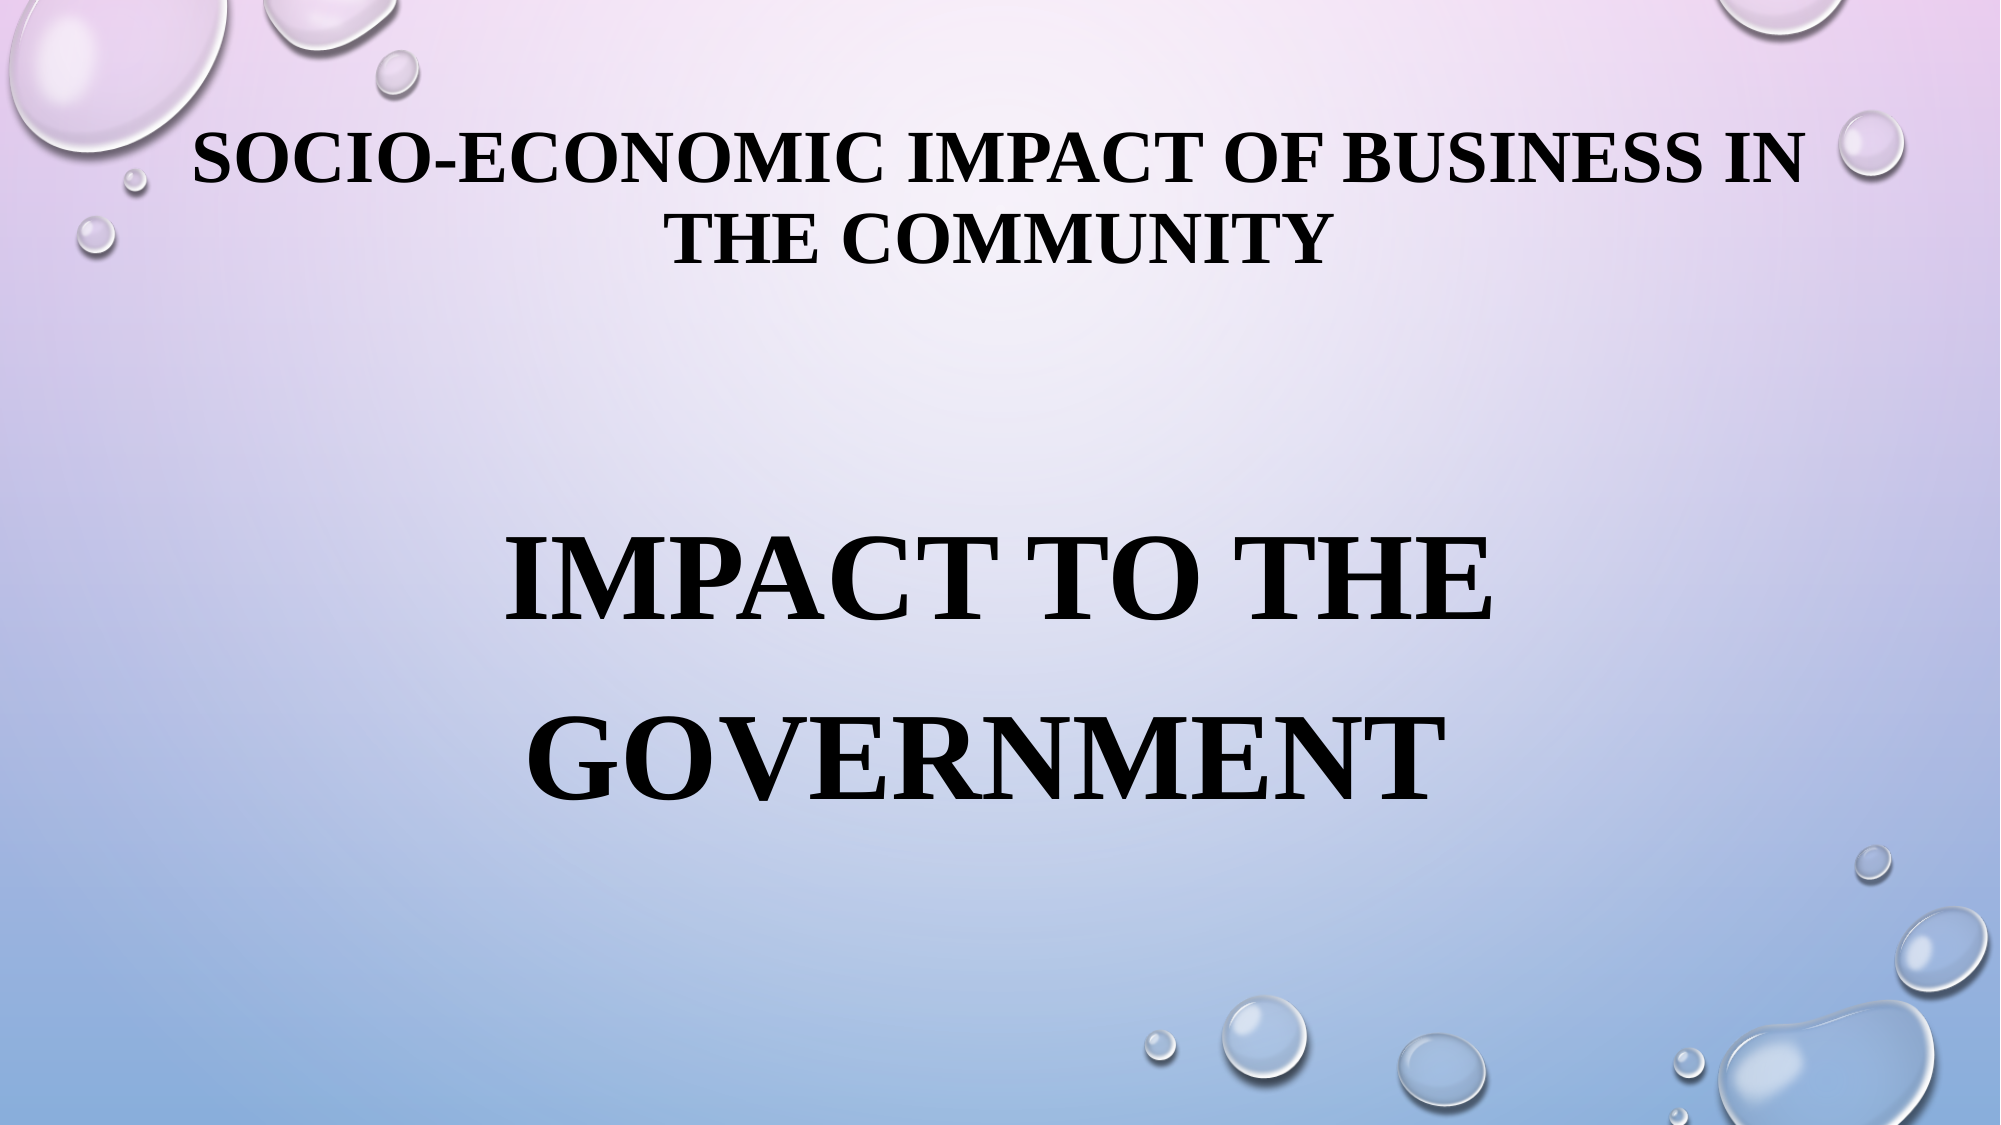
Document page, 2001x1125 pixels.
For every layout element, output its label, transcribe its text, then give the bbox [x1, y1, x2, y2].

list IMPACT TO THE GOVERNMENT [137, 457, 1863, 911]
picture [0, 0, 2000, 1125]
title Socio-Economic IMPACT OF Business IN THE COMMUNITY [149, 68, 1851, 330]
